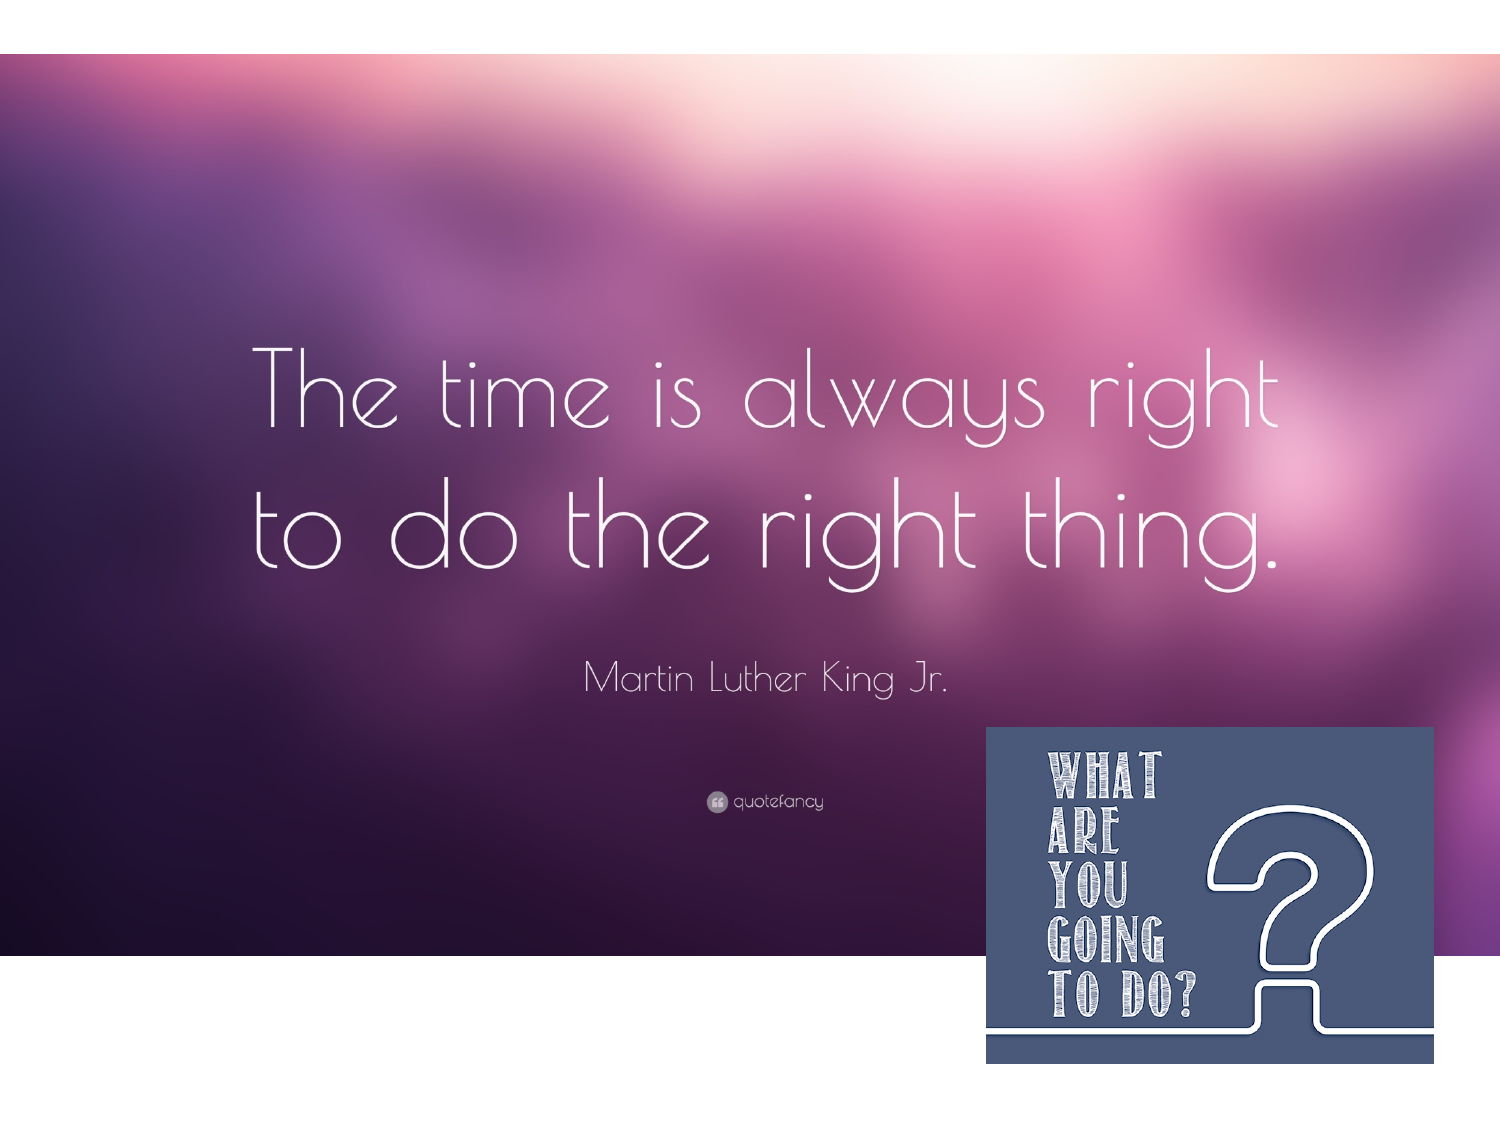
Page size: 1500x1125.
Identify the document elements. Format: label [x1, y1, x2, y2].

picture [0, 54, 1500, 1064]
